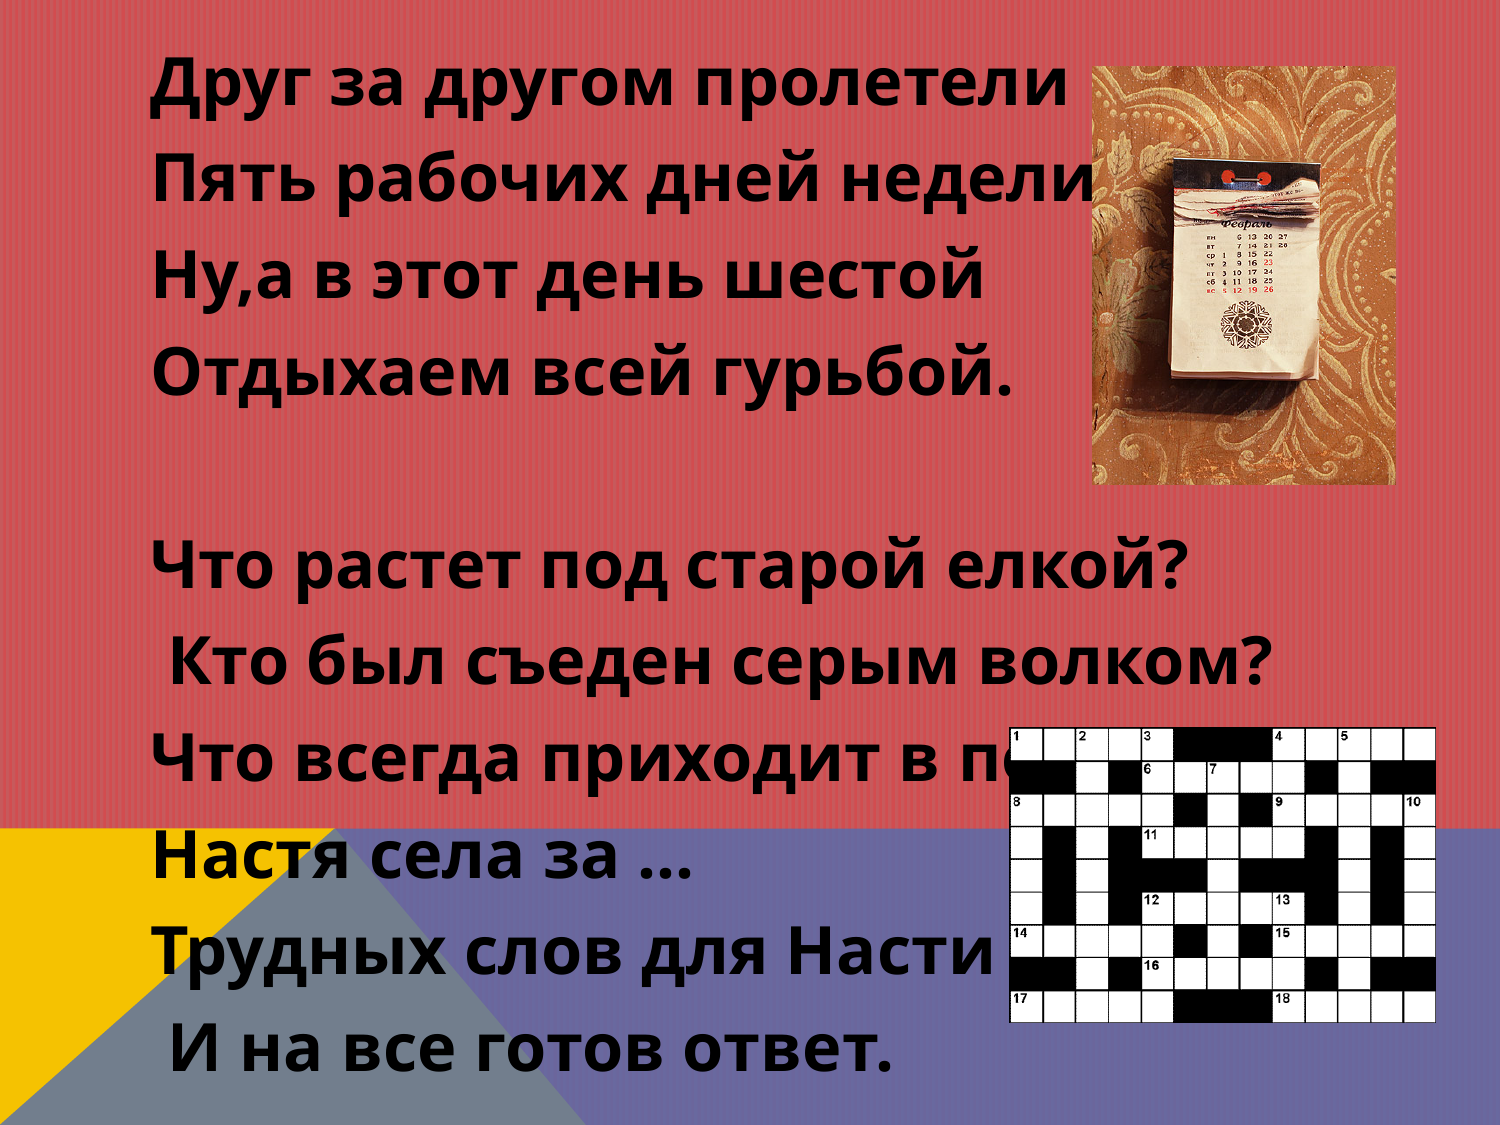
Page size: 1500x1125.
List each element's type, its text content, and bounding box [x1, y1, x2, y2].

picture [1092, 66, 1397, 486]
picture [1009, 727, 1437, 1023]
list Друг за другом пролетели Пять рабочих дней недели, Ну,а в этот день шестой Отдыхаем всей гурьбой. Что растет под старой елкой? Кто был съеден серым волком? Что всегда приходит в порт? Настя села за … Трудных слов для Насти нет И на все готов ответ. [135, 30, 1369, 1012]
